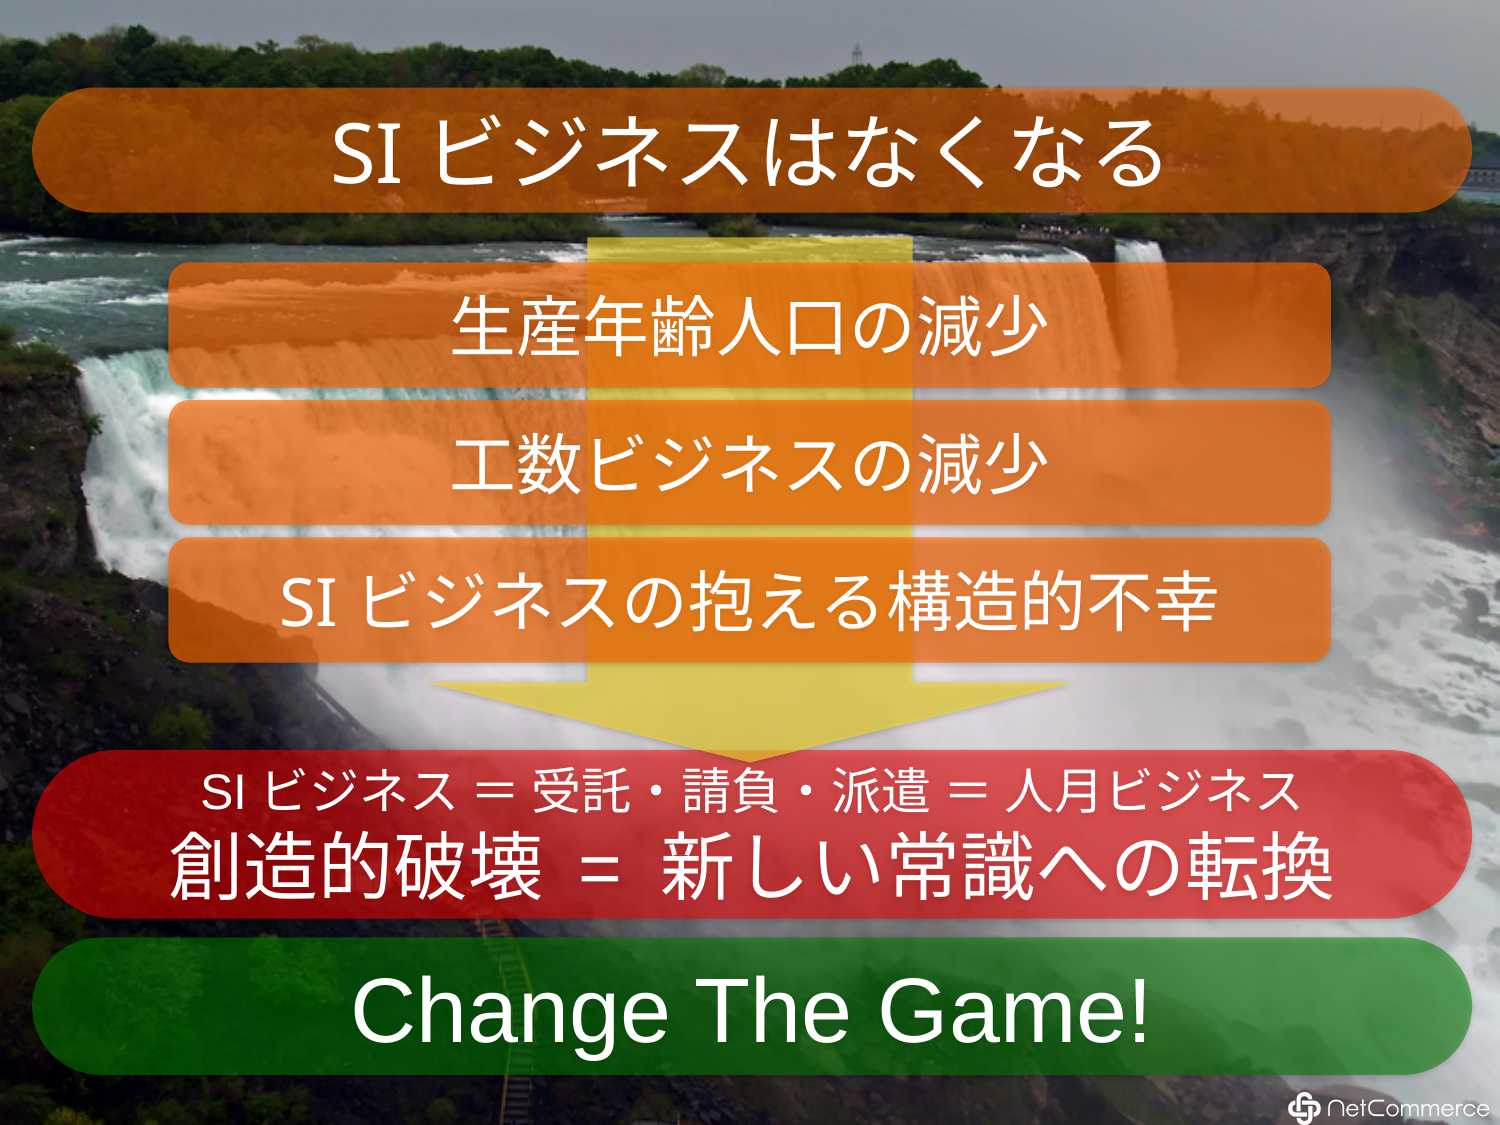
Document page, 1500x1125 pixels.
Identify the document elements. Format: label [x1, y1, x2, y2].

picture [0, 0, 1500, 1125]
text_box [31, 237, 1473, 919]
